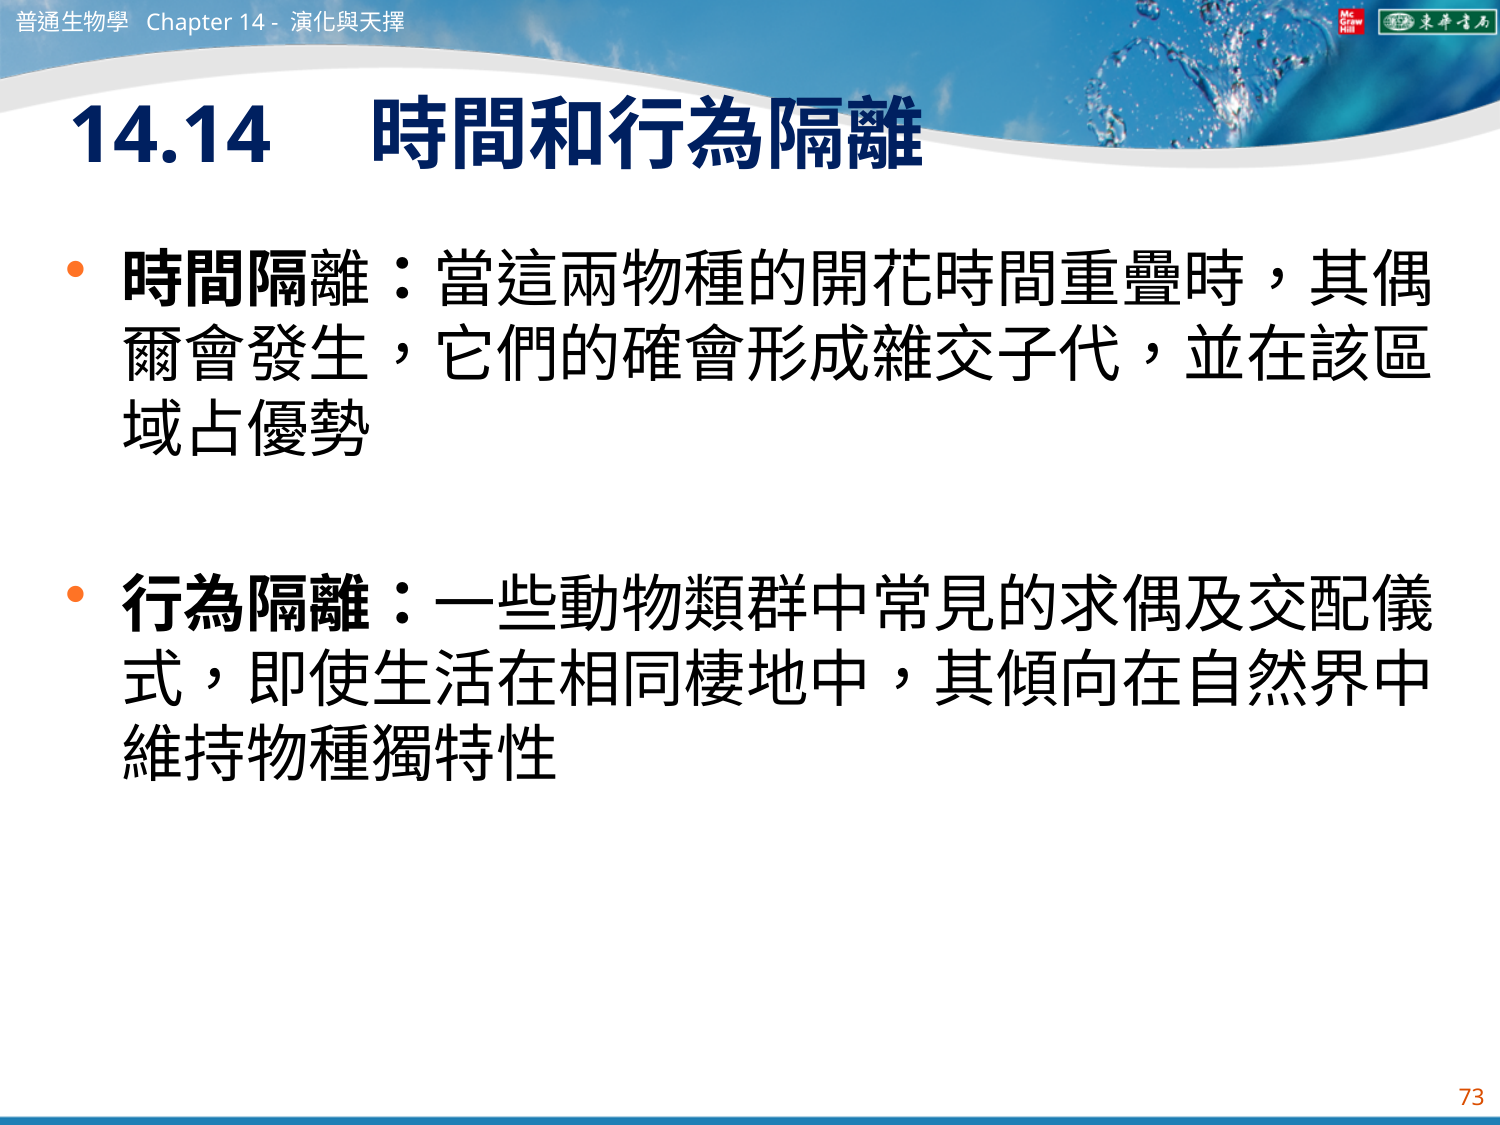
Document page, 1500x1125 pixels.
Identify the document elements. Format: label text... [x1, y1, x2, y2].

title 14.14 時間和行為隔離 [53, 54, 1447, 209]
picture [0, 0, 1500, 1125]
list 時間隔離：當這兩物種的開花時間重疊時，其偶爾會發生，它們的確會形成雜交子代，並在該區域占優勢 行為隔離：一些動物類群中常見的求偶及交配儀式，即使生活在相同棲地中，其傾向在自然界中維持物種獨特性 [50, 231, 1451, 1083]
footer 普通生物學 Chapter 14 - 演化與天擇 [0, 0, 476, 41]
slide_number 73 [1411, 1074, 1500, 1123]
